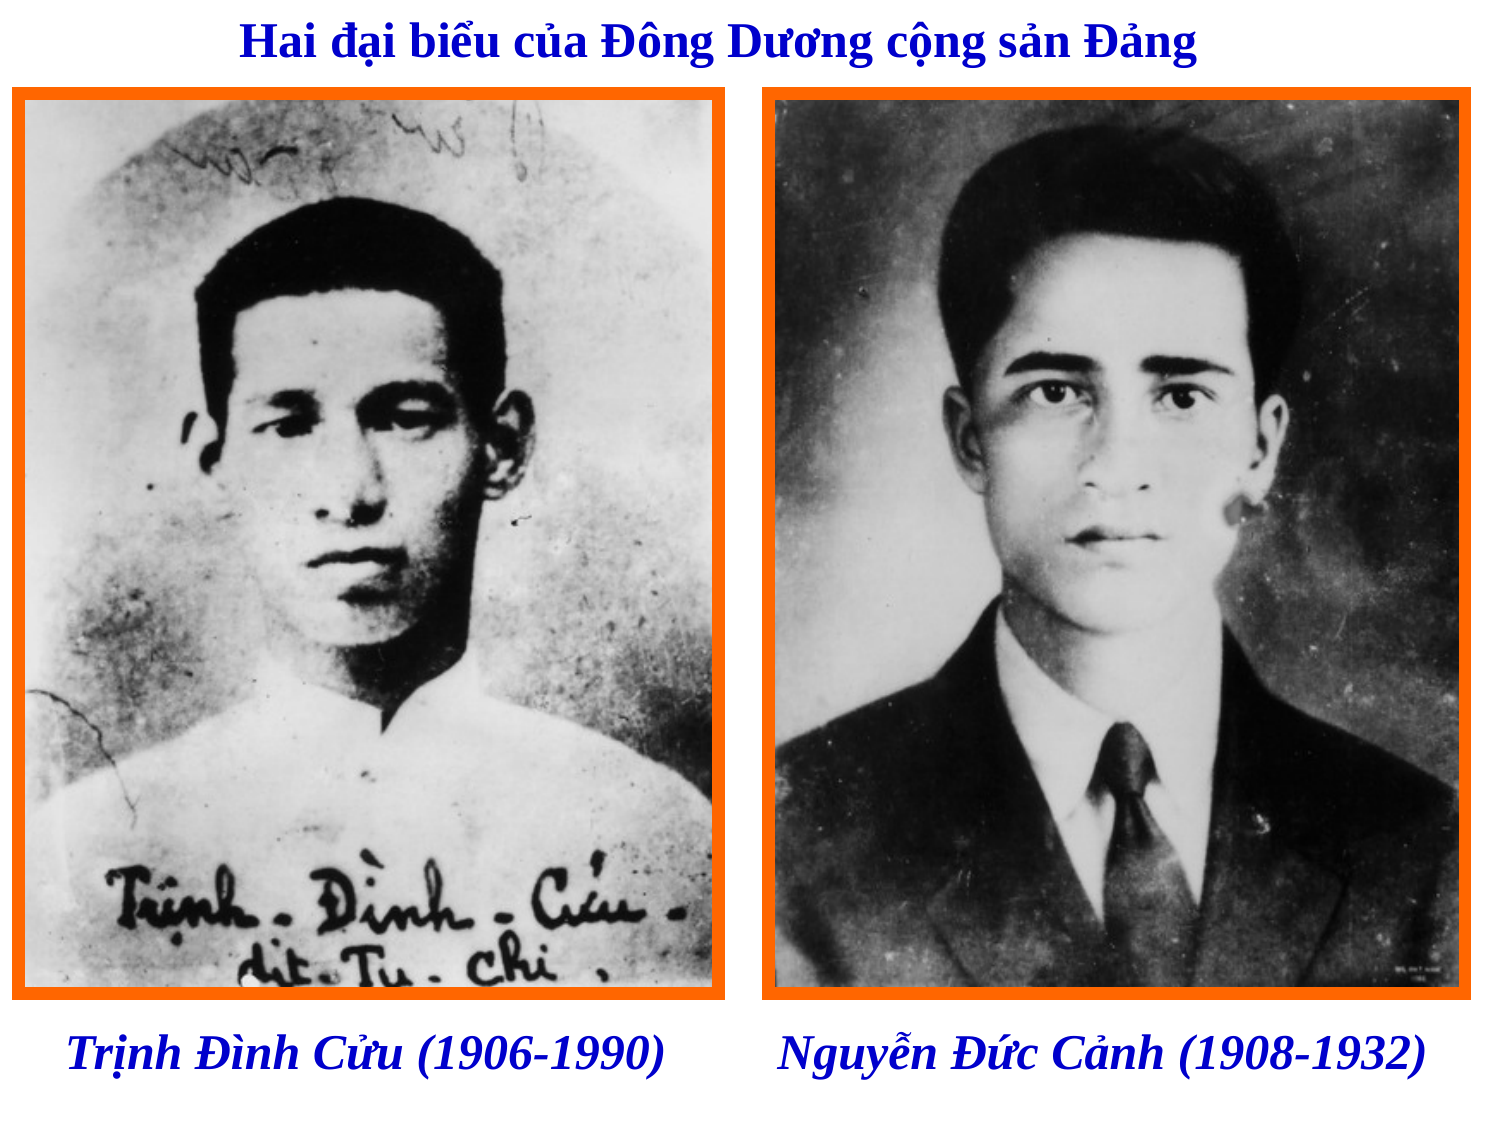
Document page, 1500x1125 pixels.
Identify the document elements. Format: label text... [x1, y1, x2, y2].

picture [24, 99, 713, 988]
text_box Trịnh Đình Cửu (1906-1990) [49, 1012, 725, 1088]
text_box Hai đại biểu của Đông Dương cộng sản Đảng [225, 0, 1225, 75]
picture [774, 99, 1459, 988]
text_box Nguyễn Đức Cảnh (1908-1932) [762, 1012, 1463, 1088]
